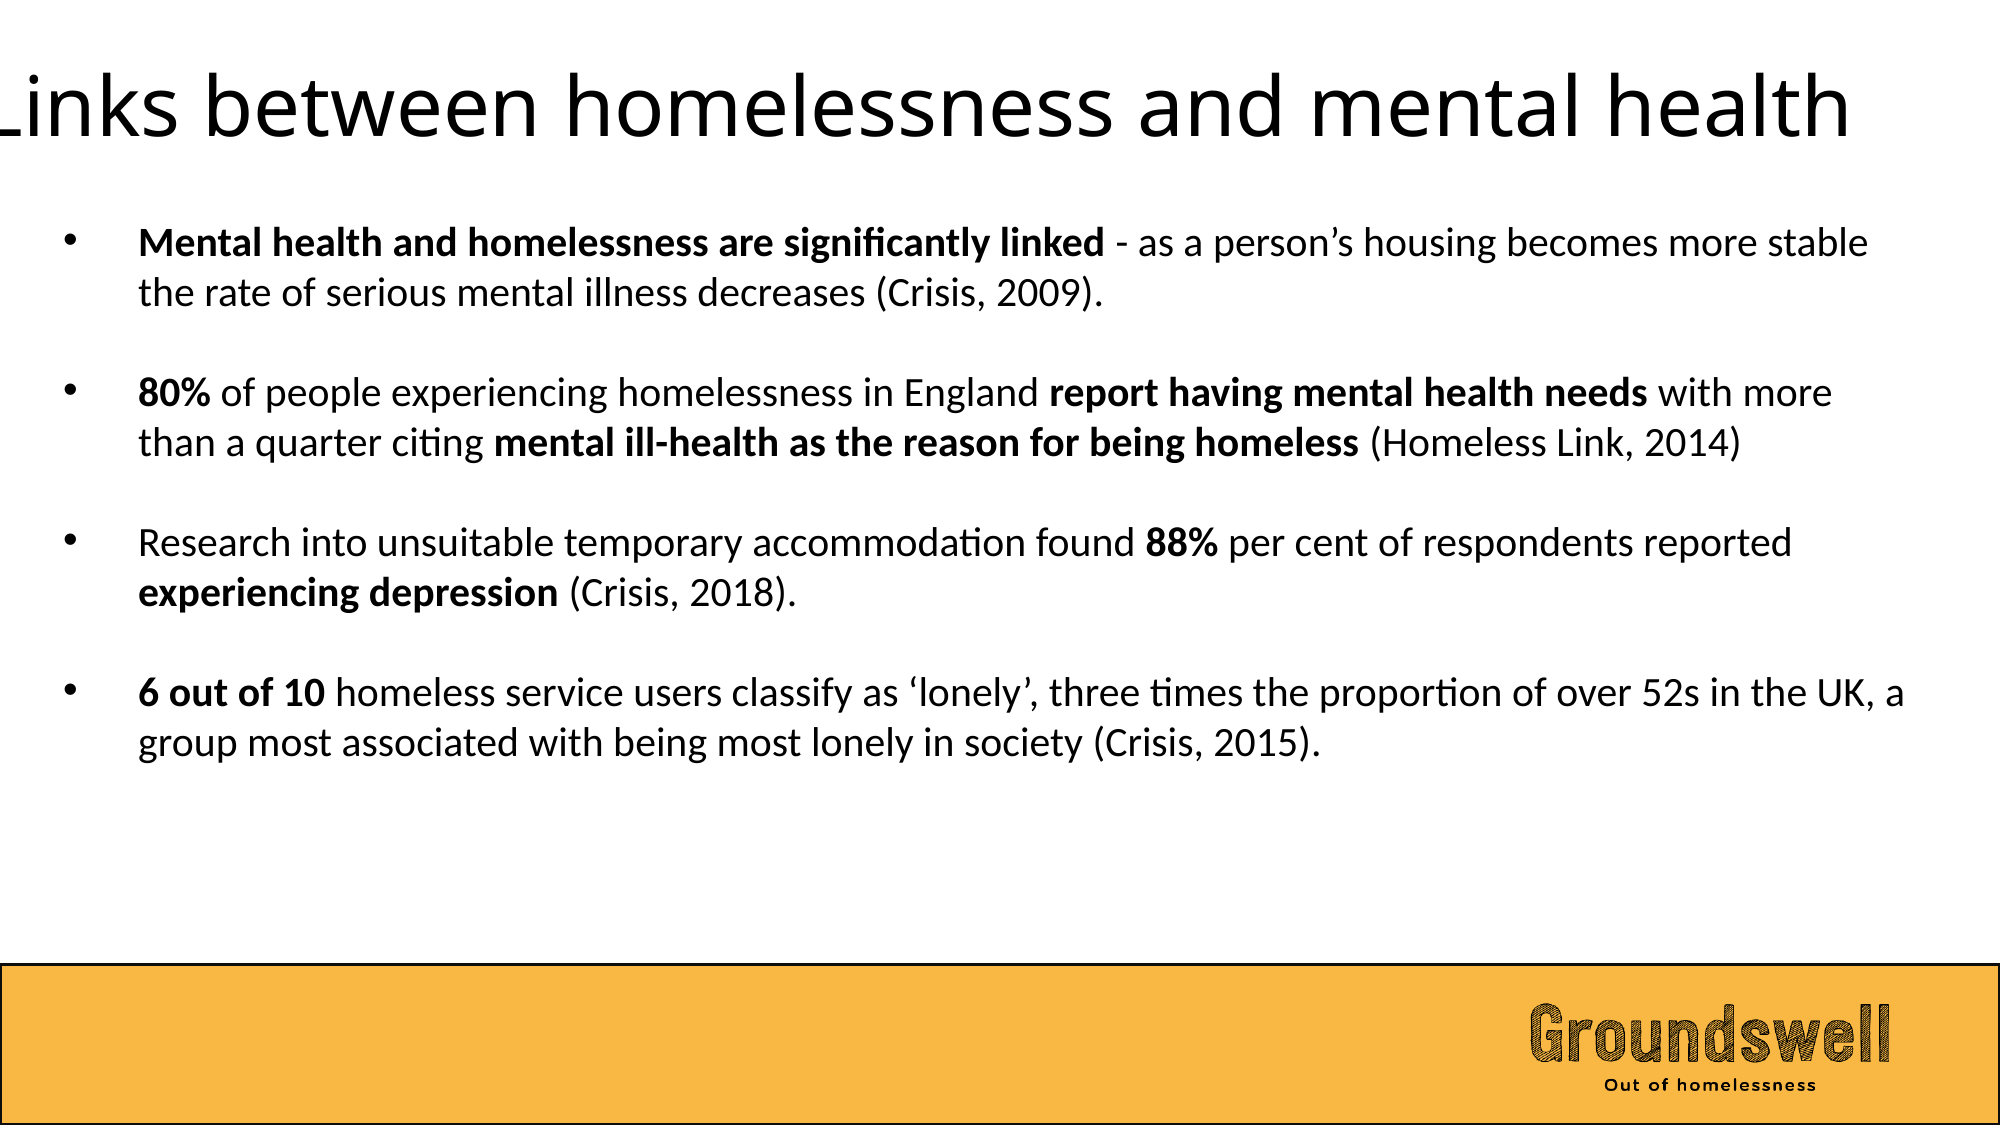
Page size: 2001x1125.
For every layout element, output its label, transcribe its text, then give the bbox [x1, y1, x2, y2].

text_box Links between homelessness and mental health [0, 46, 1892, 161]
text_box Mental health and homelessness are significantly linked - as a person’s housing becomes more stable the rate of serious mental illness decreases (Crisis, 2009). 80% of people experiencing homelessness in England report having mental health needs with more than a quarter citing mental ill-health as the reason for being homeless (Homeless Link, 2014) Research into unsuitable temporary accommodation found 88% per cent of respondents reported experiencing depression (Crisis, 2018). 6 out of 10 homeless service users classify as ‘lonely’, three times the proportion of over 52s in the UK, a group most associated with being most lonely in society (Crisis, 2015). [48, 156, 1922, 822]
text_box [0, 964, 2000, 1125]
picture [1530, 1003, 1889, 1091]
